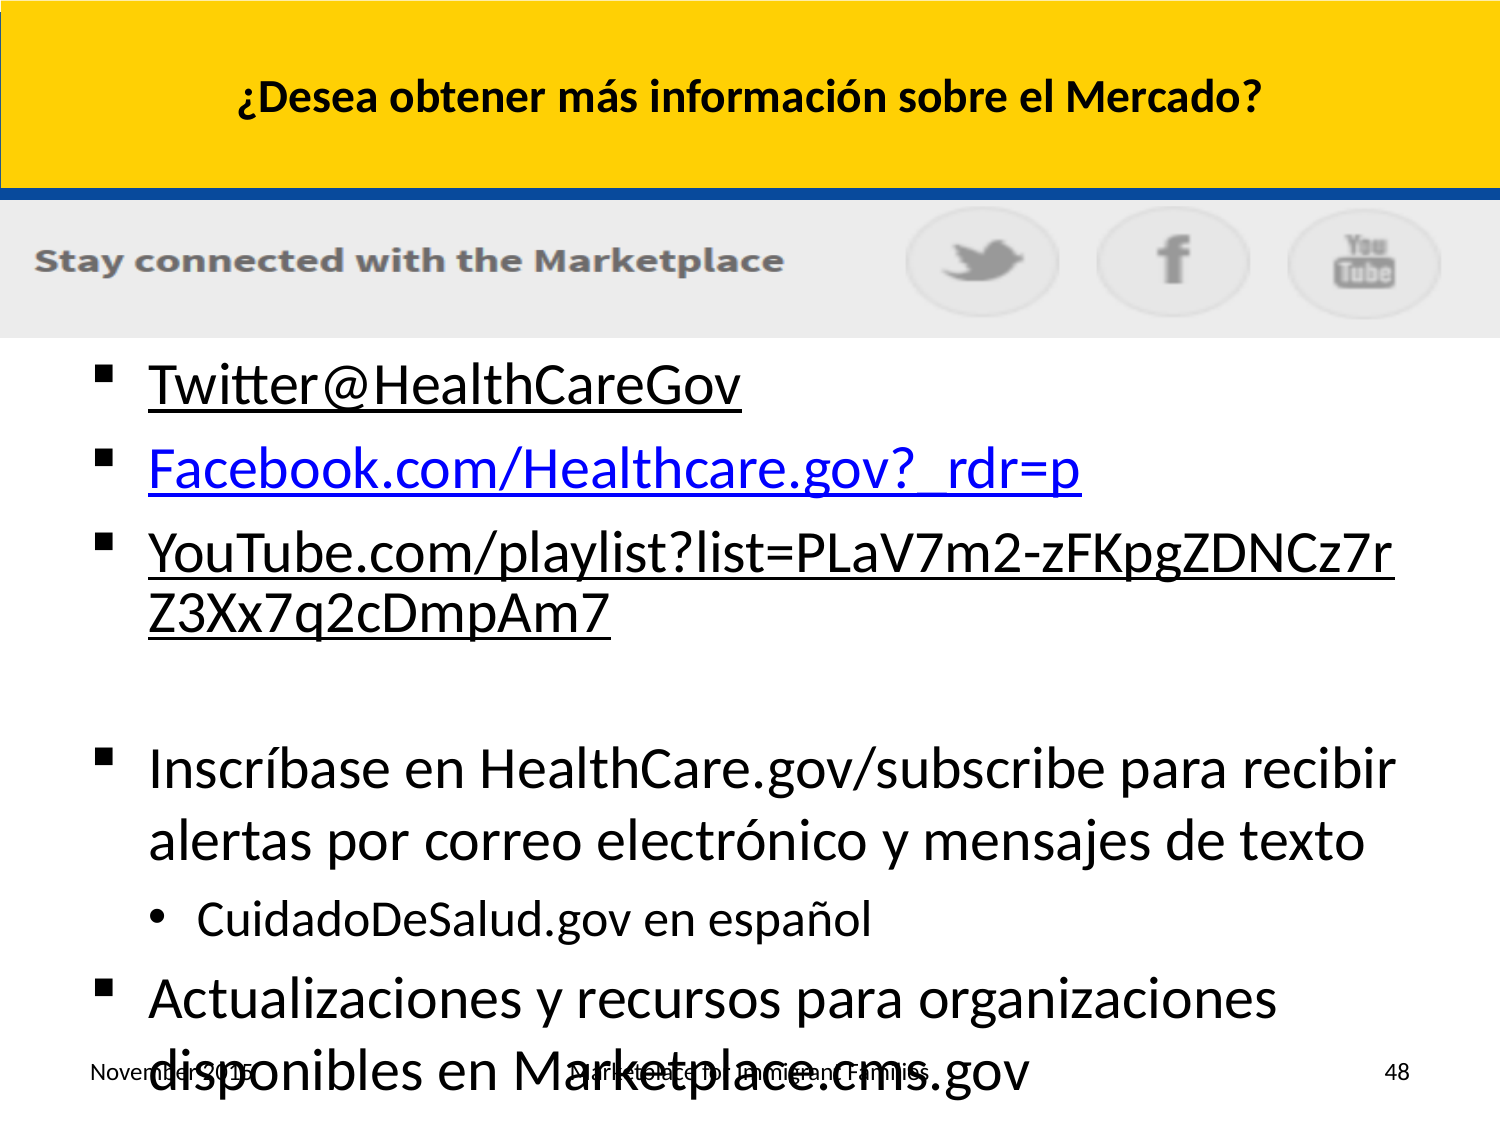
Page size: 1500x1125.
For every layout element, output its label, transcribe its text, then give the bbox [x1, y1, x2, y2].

list Twitter@HealthCareGov Facebook.com/Healthcare.gov?_rdr=p YouTube.com/playlist?list=PLaV7m2-zFKpgZDNCz7rZ3Xx7q2cDmpAm7 Inscríbase en HealthCare.gov/subscribe para recibir alertas por correo electrónico y mensajes de texto CuidadoDeSalud.gov en español Actualizaciones y recursos para organizaciones disponibles en Marketplace.cms.gov [75, 346, 1425, 1040]
footer Marketplace for Immigrant Families [425, 1040, 1074, 1100]
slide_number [75, 1040, 425, 1100]
slide_number 48 [1074, 1040, 1425, 1100]
title ¿Desea obtener más información sobre el Mercado? [0, 5, 1500, 182]
picture [0, 199, 1500, 338]
